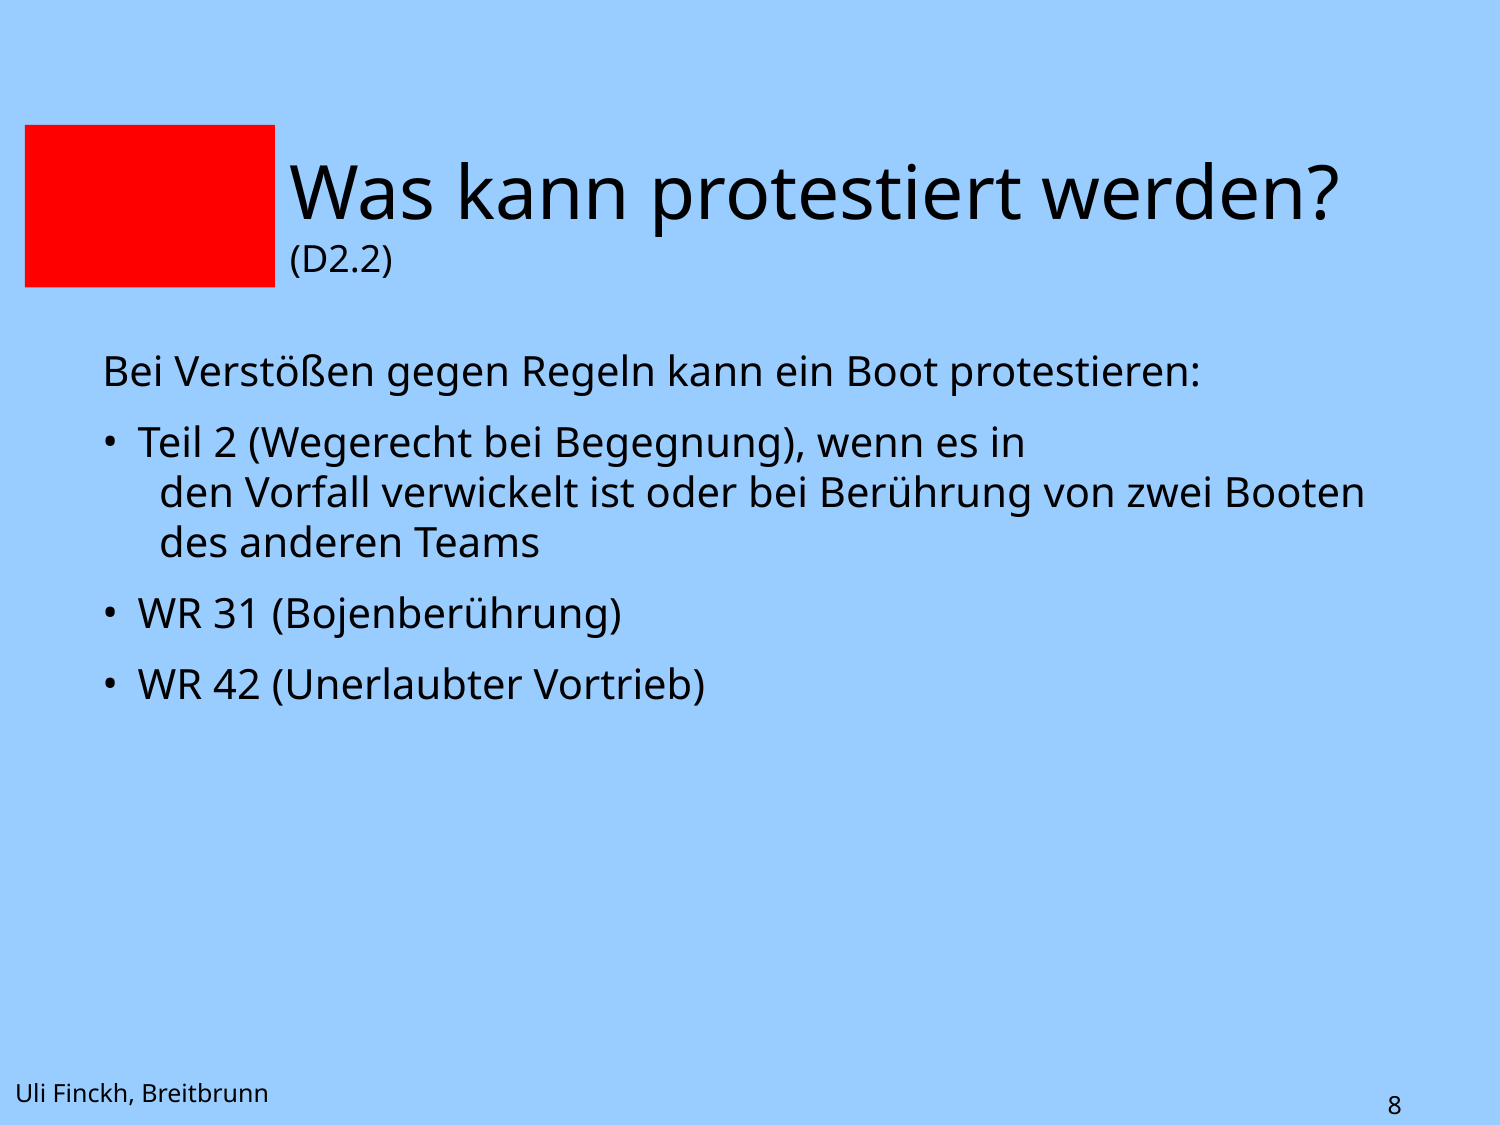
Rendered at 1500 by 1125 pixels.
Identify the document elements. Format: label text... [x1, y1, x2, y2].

text_box Bei Verstößen gegen Regeln kann ein Boot protestieren: Teil 2 (Wegerecht bei Begegnung), wenn es in den Vorfall verwickelt ist oder bei Berührung von zwei Booten des anderen Teams WR 31 (Bojenberührung) WR 42 (Unerlaubter Vortrieb) [87, 337, 1447, 715]
text_box Was kann protestiert werden? (D2.2) [275, 137, 1500, 288]
text_box [24, 124, 275, 288]
slide_number Uli Finckh, Breitbrunn [0, 1070, 313, 1100]
slide_number 8 [1104, 1082, 1417, 1125]
